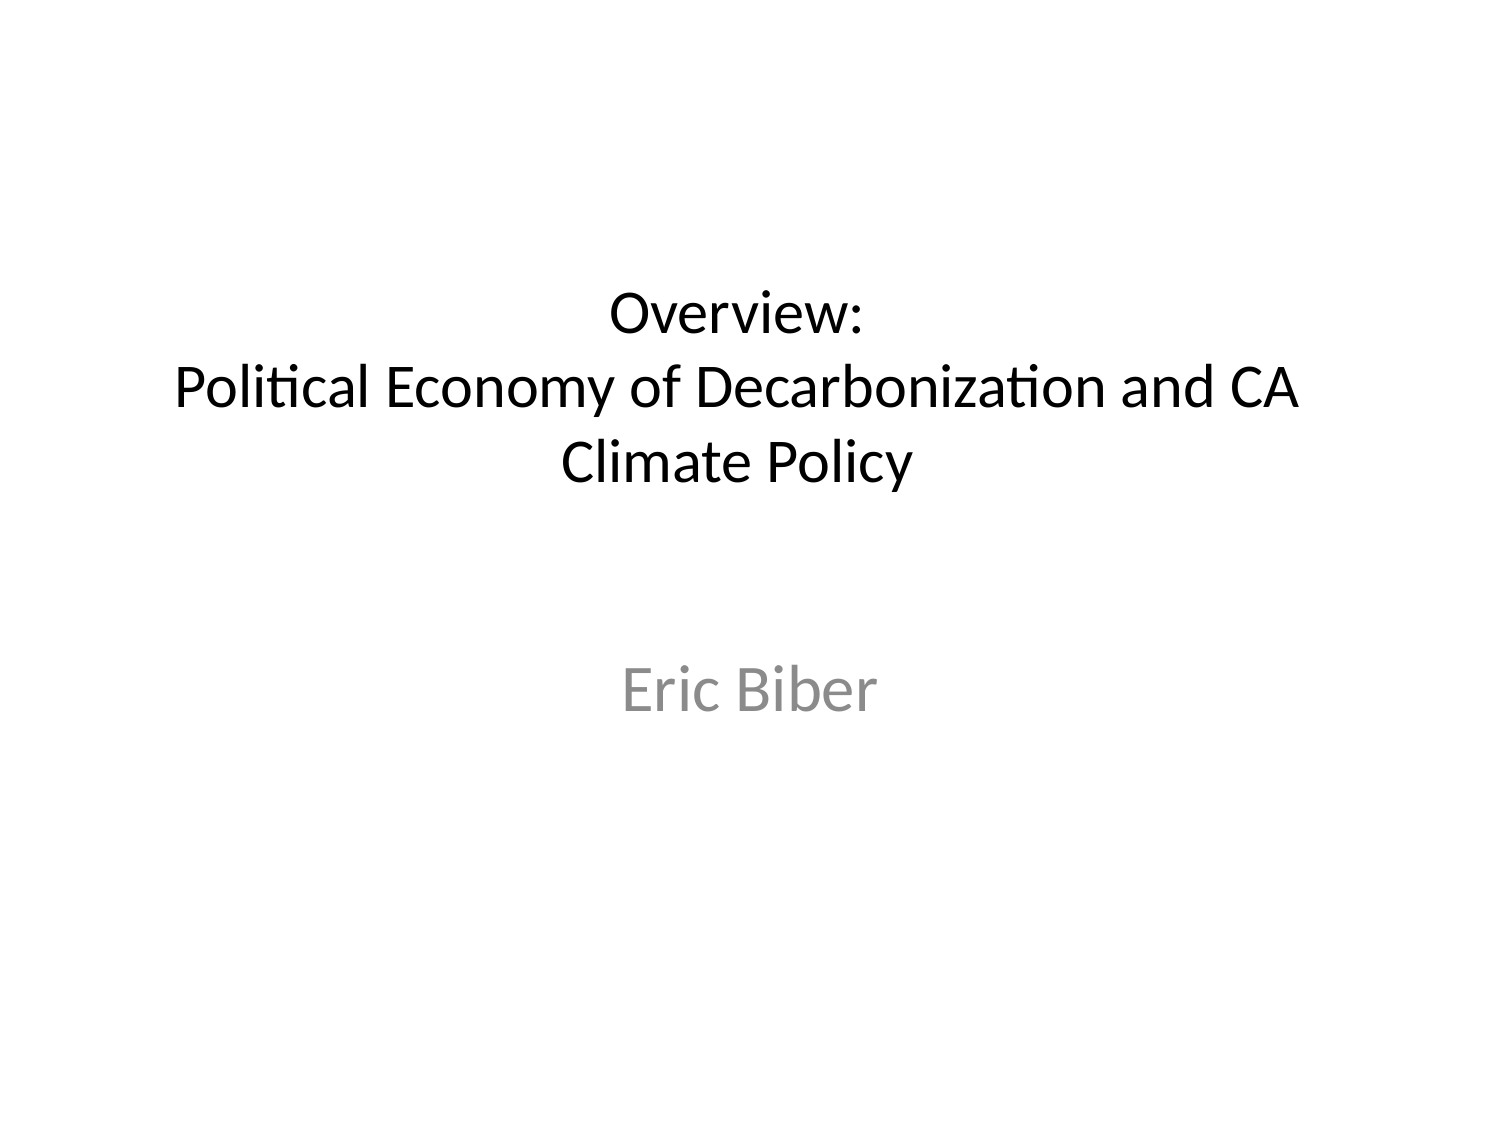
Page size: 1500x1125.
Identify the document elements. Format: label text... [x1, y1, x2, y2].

title Overview: Political Economy of Decarbonization and CA Climate Policy [99, 262, 1375, 504]
subtitle Eric Biber [225, 637, 1275, 925]
